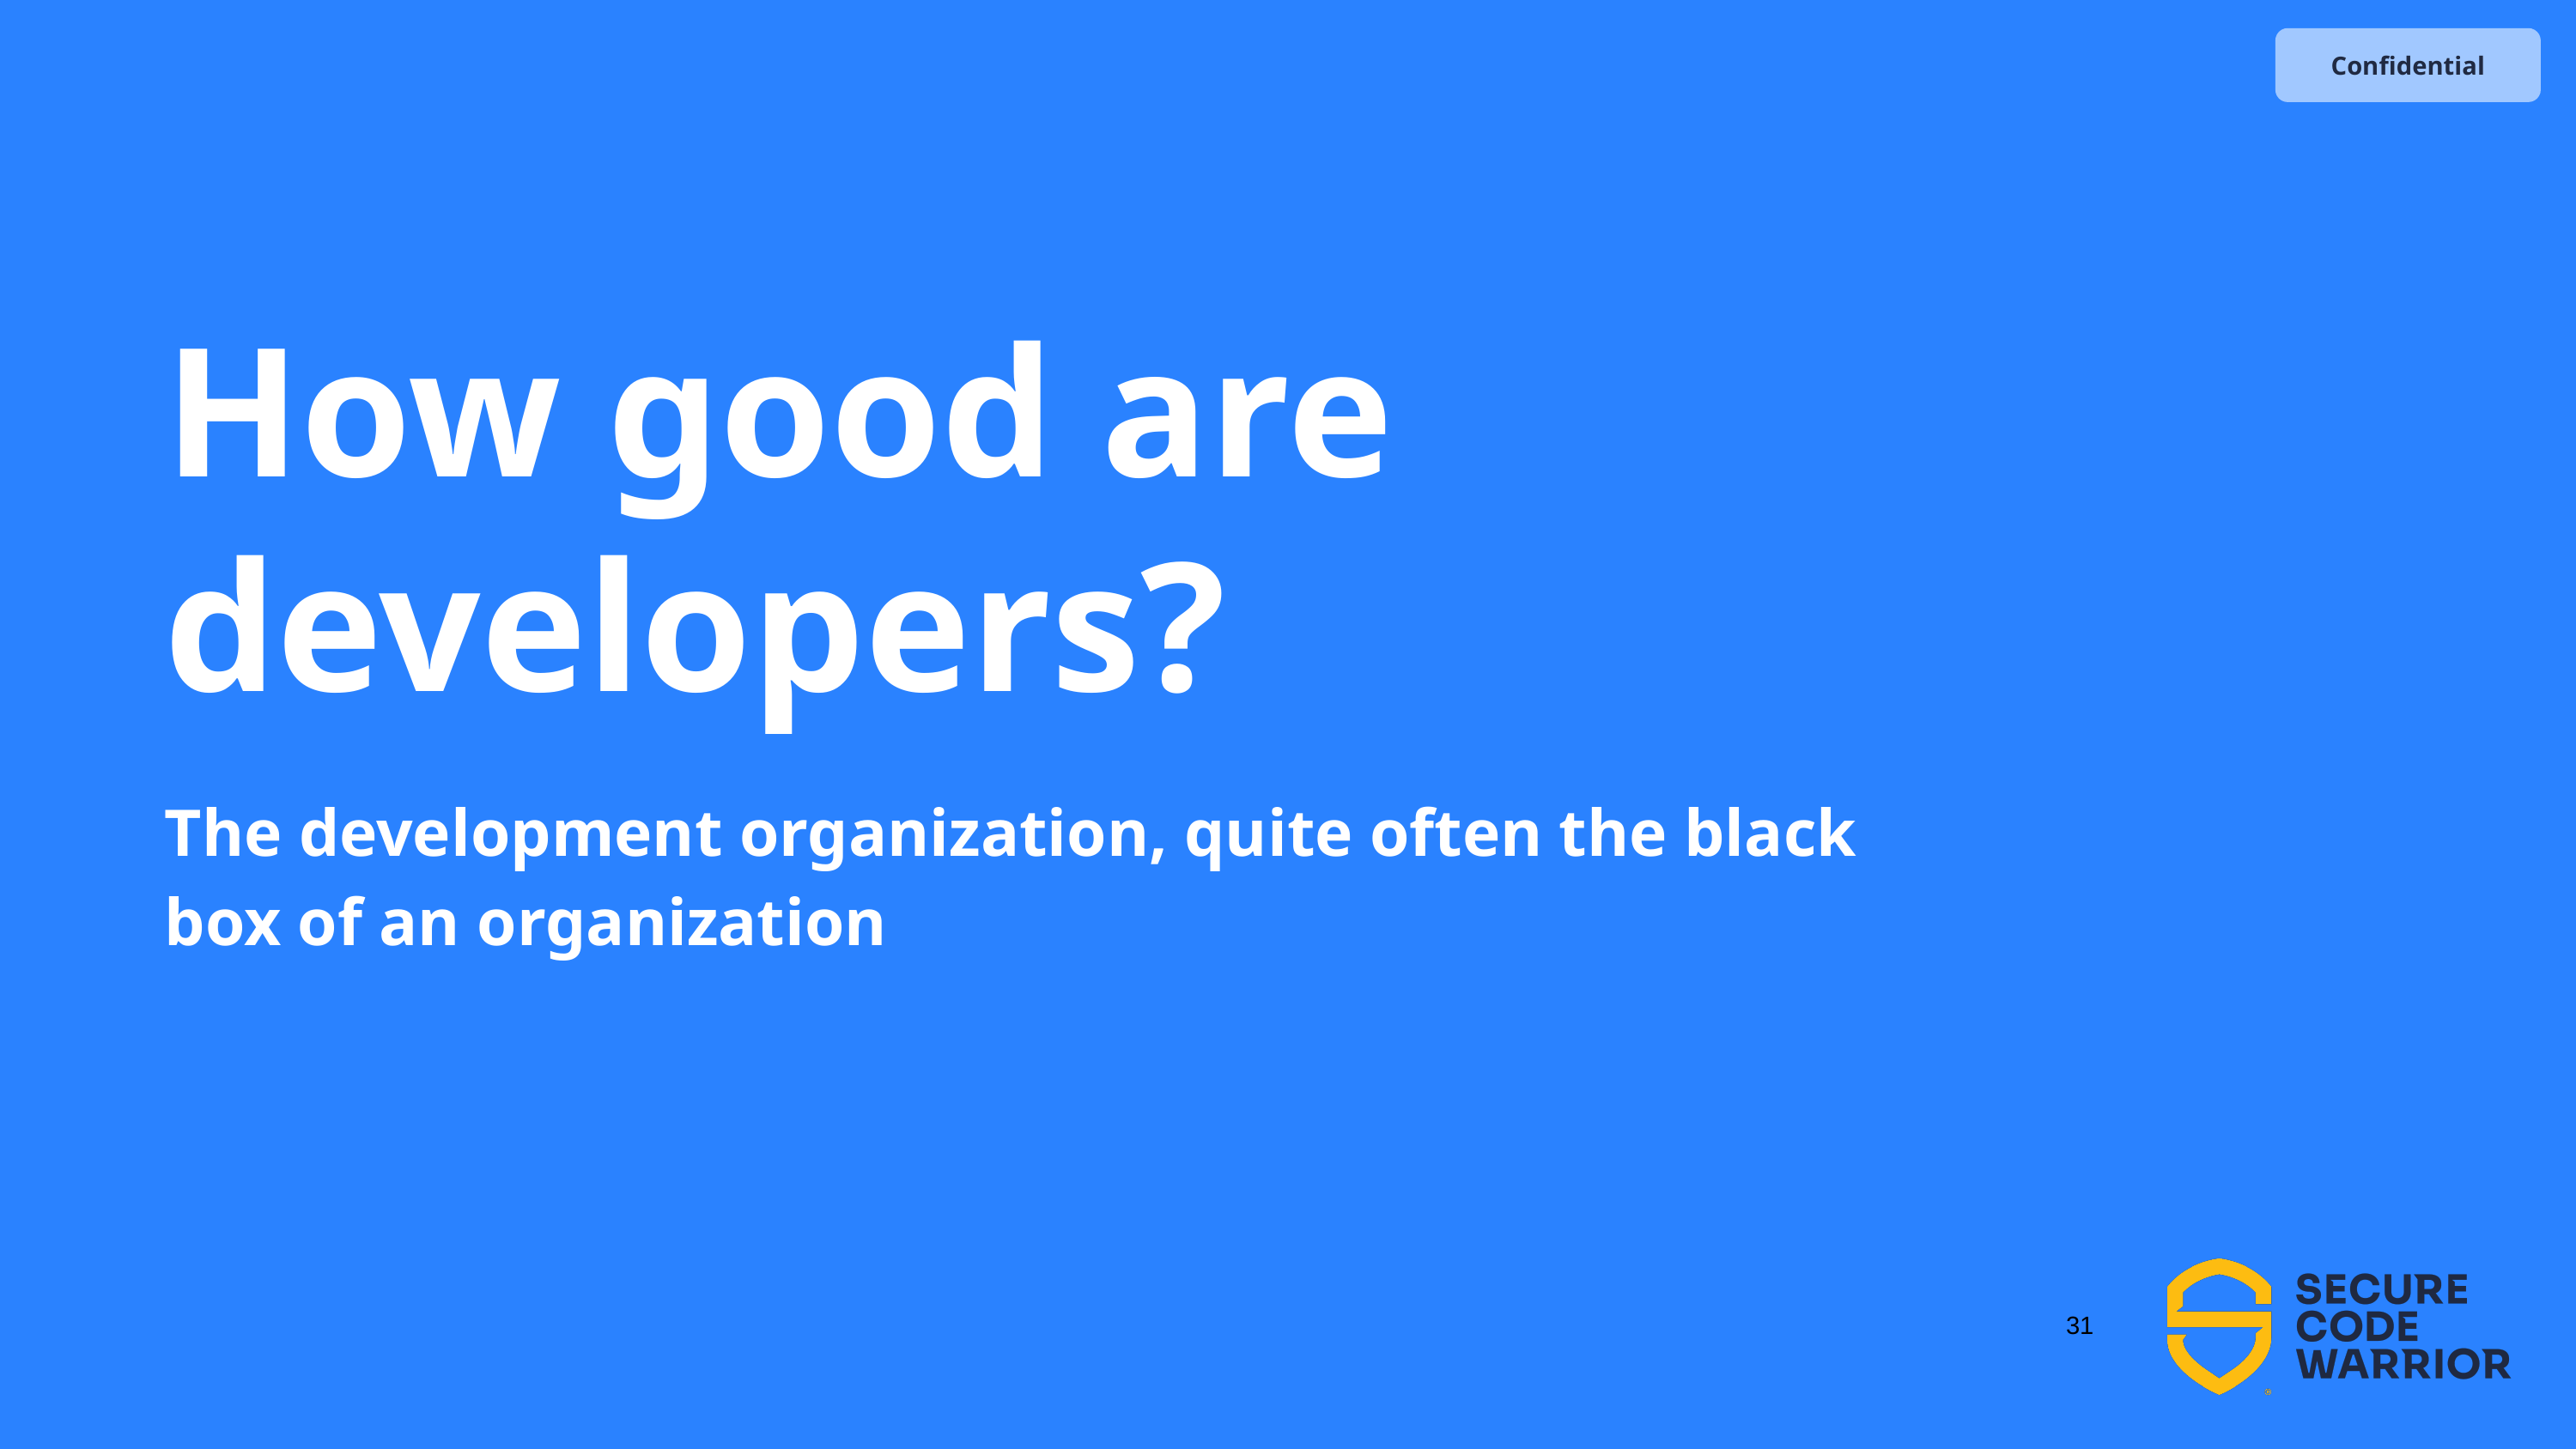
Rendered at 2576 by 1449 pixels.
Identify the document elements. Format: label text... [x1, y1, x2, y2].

title How good are developers? [138, 272, 2111, 1215]
slide_number ‹#› [1952, 1273, 2107, 1375]
picture [2160, 1252, 2516, 1399]
